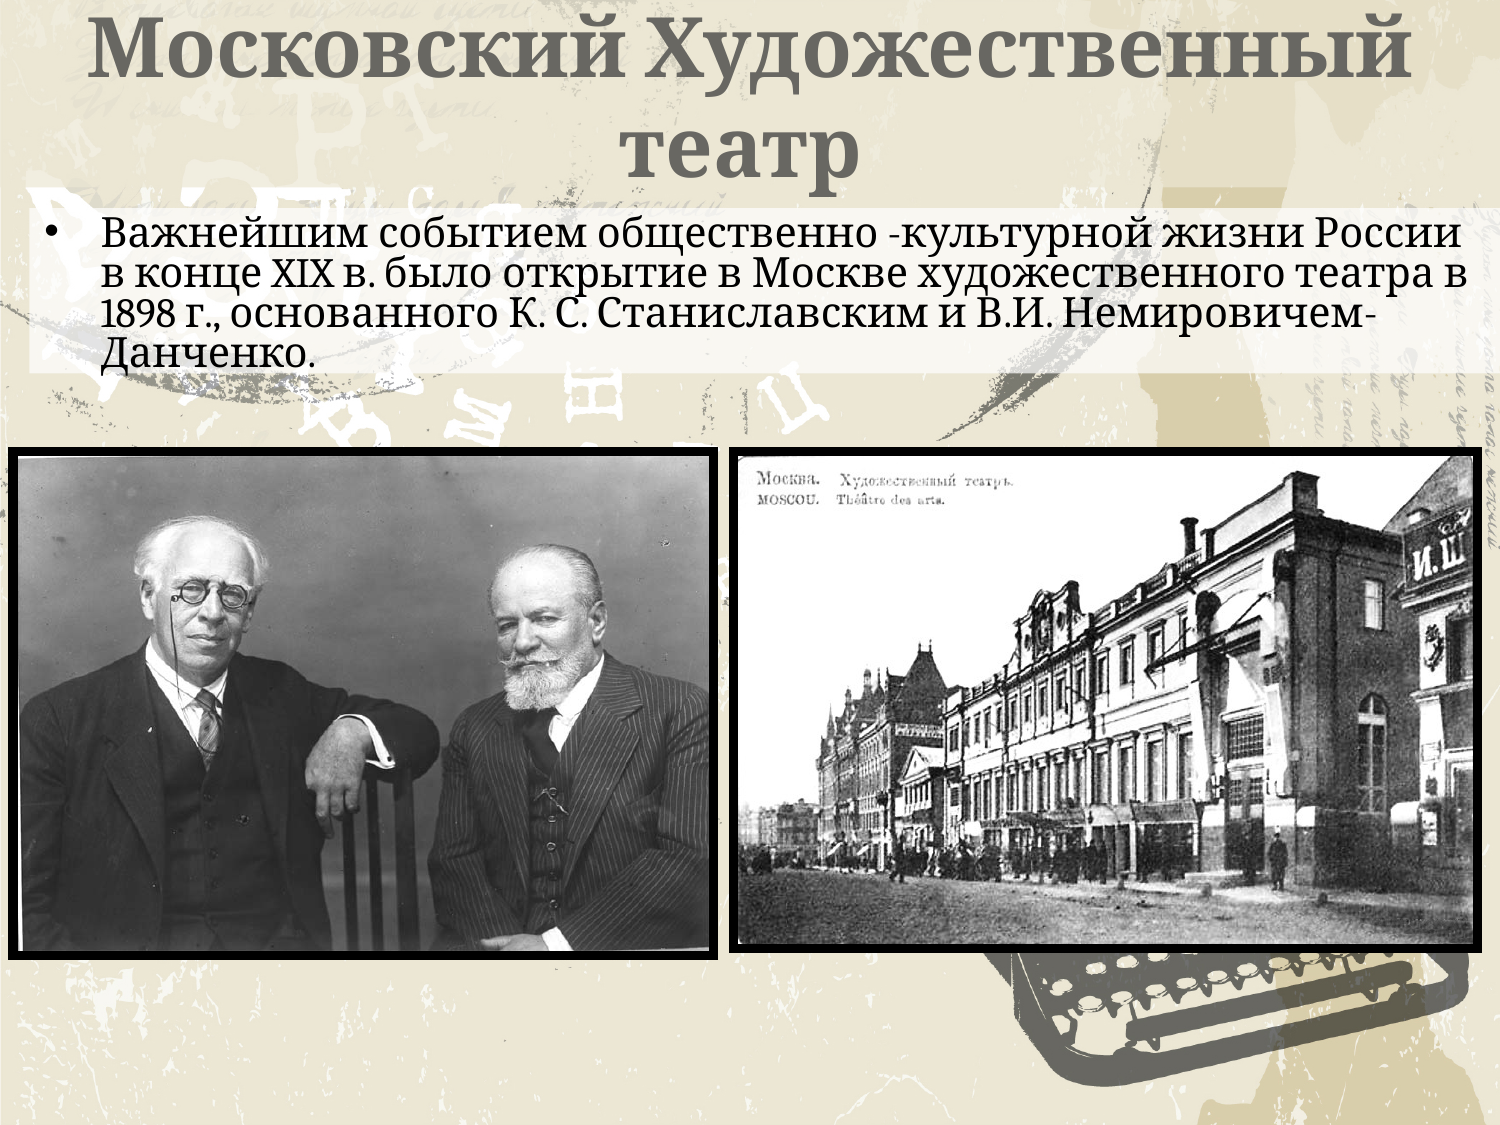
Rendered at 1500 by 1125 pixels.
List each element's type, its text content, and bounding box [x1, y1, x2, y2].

list Важнейшим событием общественно -культурной жизни России в конце XIX в. было открытие в Москве художественного театра в 1898 г., основанного К. С. Станиславским и В.И. Немировичем-Данченко. [29, 207, 1500, 374]
title Московский Художественный театр [0, 0, 1500, 188]
picture [0, 188, 1500, 1125]
